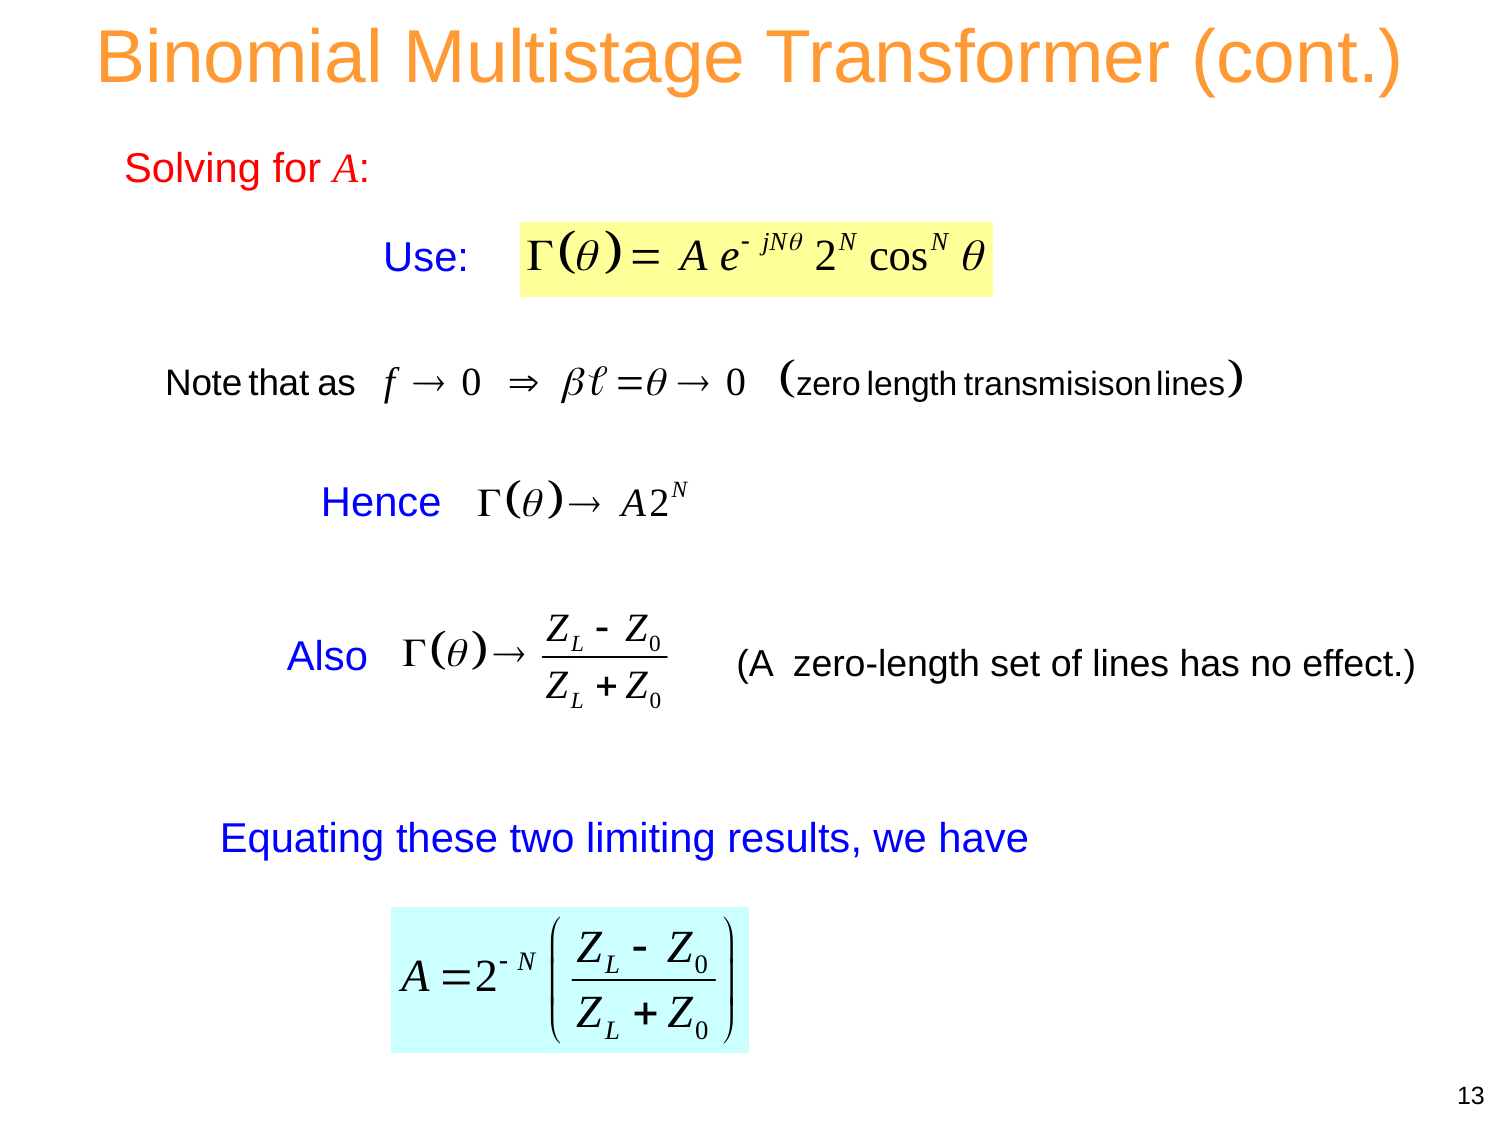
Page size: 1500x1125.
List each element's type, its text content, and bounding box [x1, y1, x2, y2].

text_box (A zero-length set of lines has no effect.) [733, 632, 1432, 692]
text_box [390, 906, 749, 1054]
text_box Hence [306, 467, 457, 533]
text_box Also [272, 621, 383, 687]
text_box Use: [368, 222, 485, 288]
text_box Equating these two limiting results, we have [205, 803, 1045, 869]
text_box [395, 603, 729, 718]
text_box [160, 351, 1329, 419]
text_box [520, 222, 994, 298]
slide_number 13 [1149, 1065, 1500, 1125]
text_box Solving for A: [109, 133, 385, 199]
text_box Binomial Multistage Transformer (cont.) [50, 0, 1450, 105]
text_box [470, 472, 783, 540]
